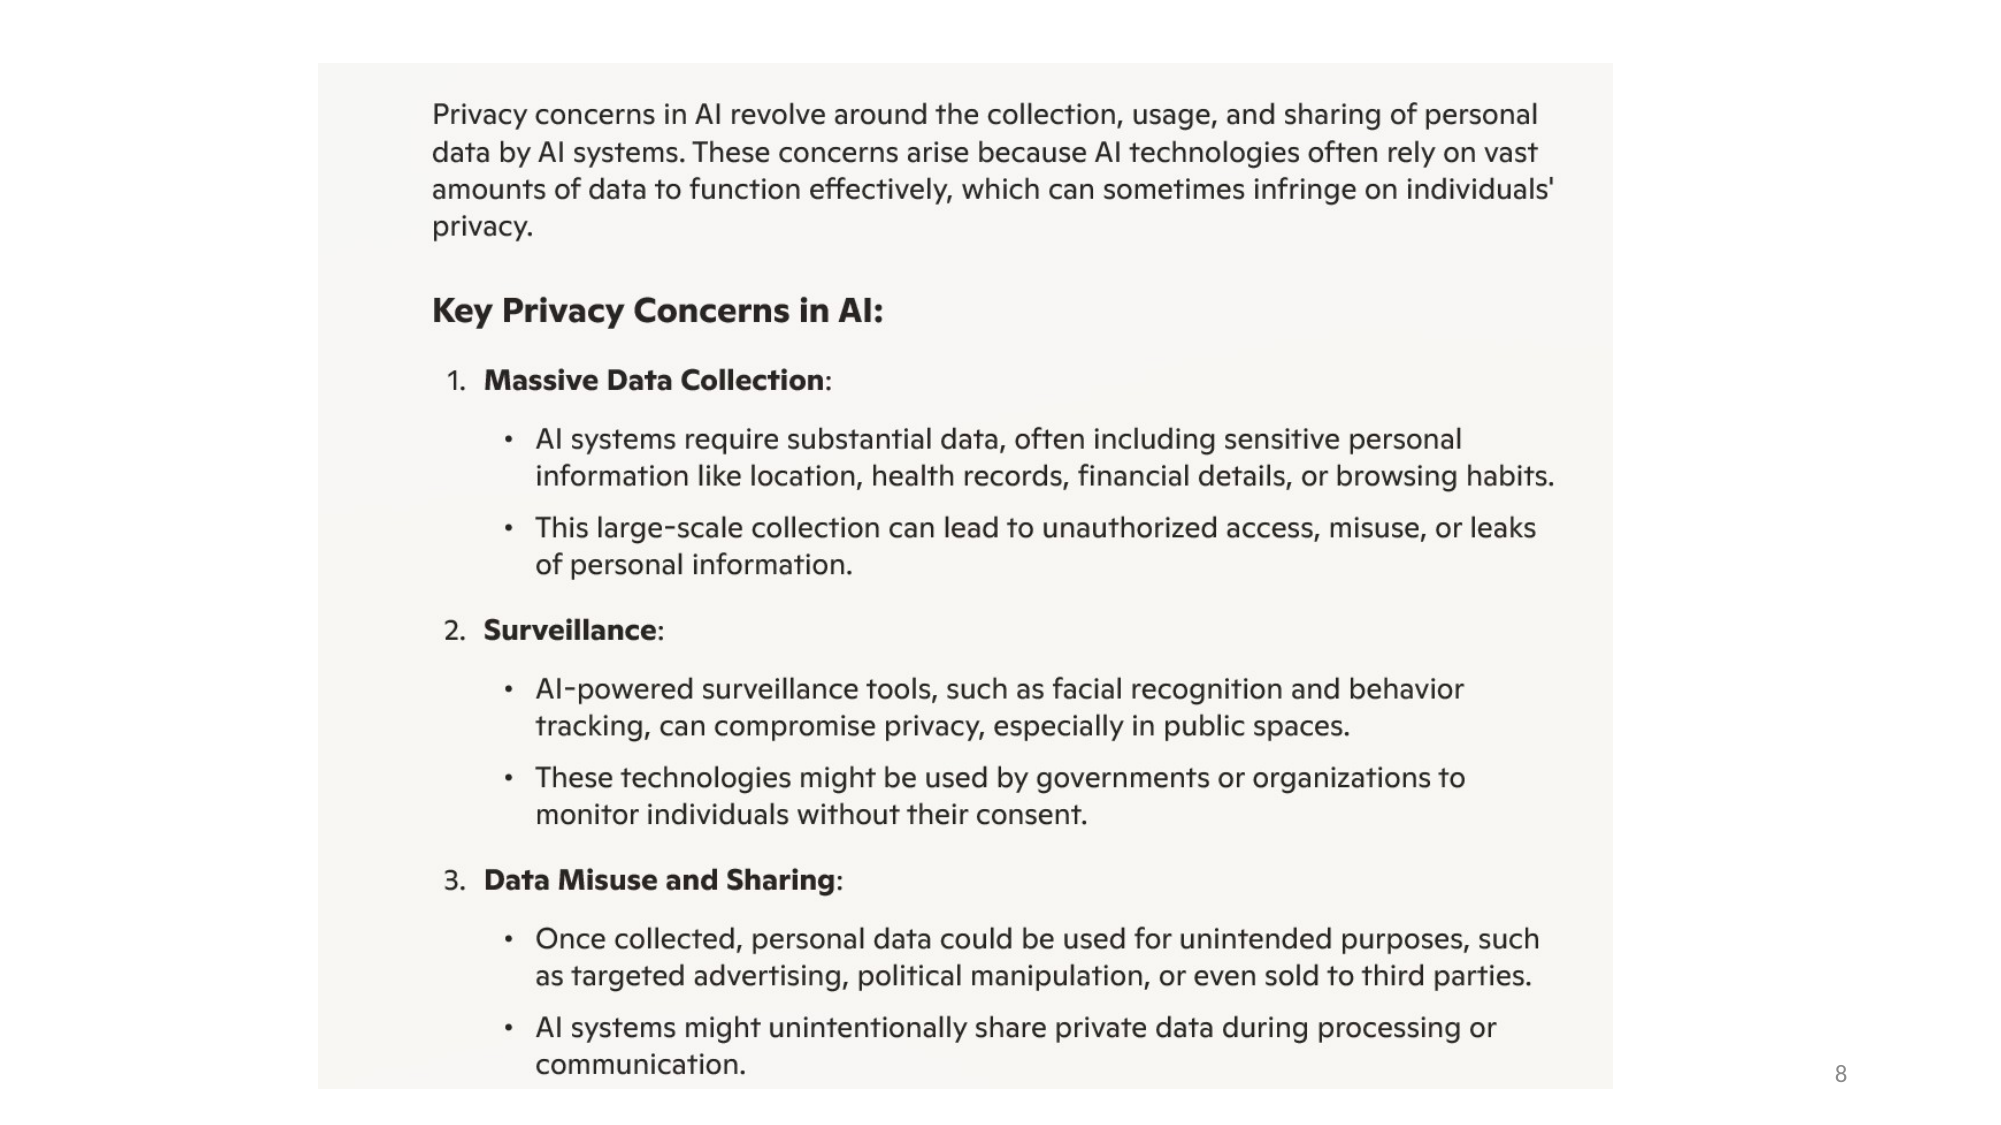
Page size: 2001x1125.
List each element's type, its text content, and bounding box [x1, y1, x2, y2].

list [318, 63, 1613, 1089]
slide_number 8 [1412, 1042, 1863, 1103]
